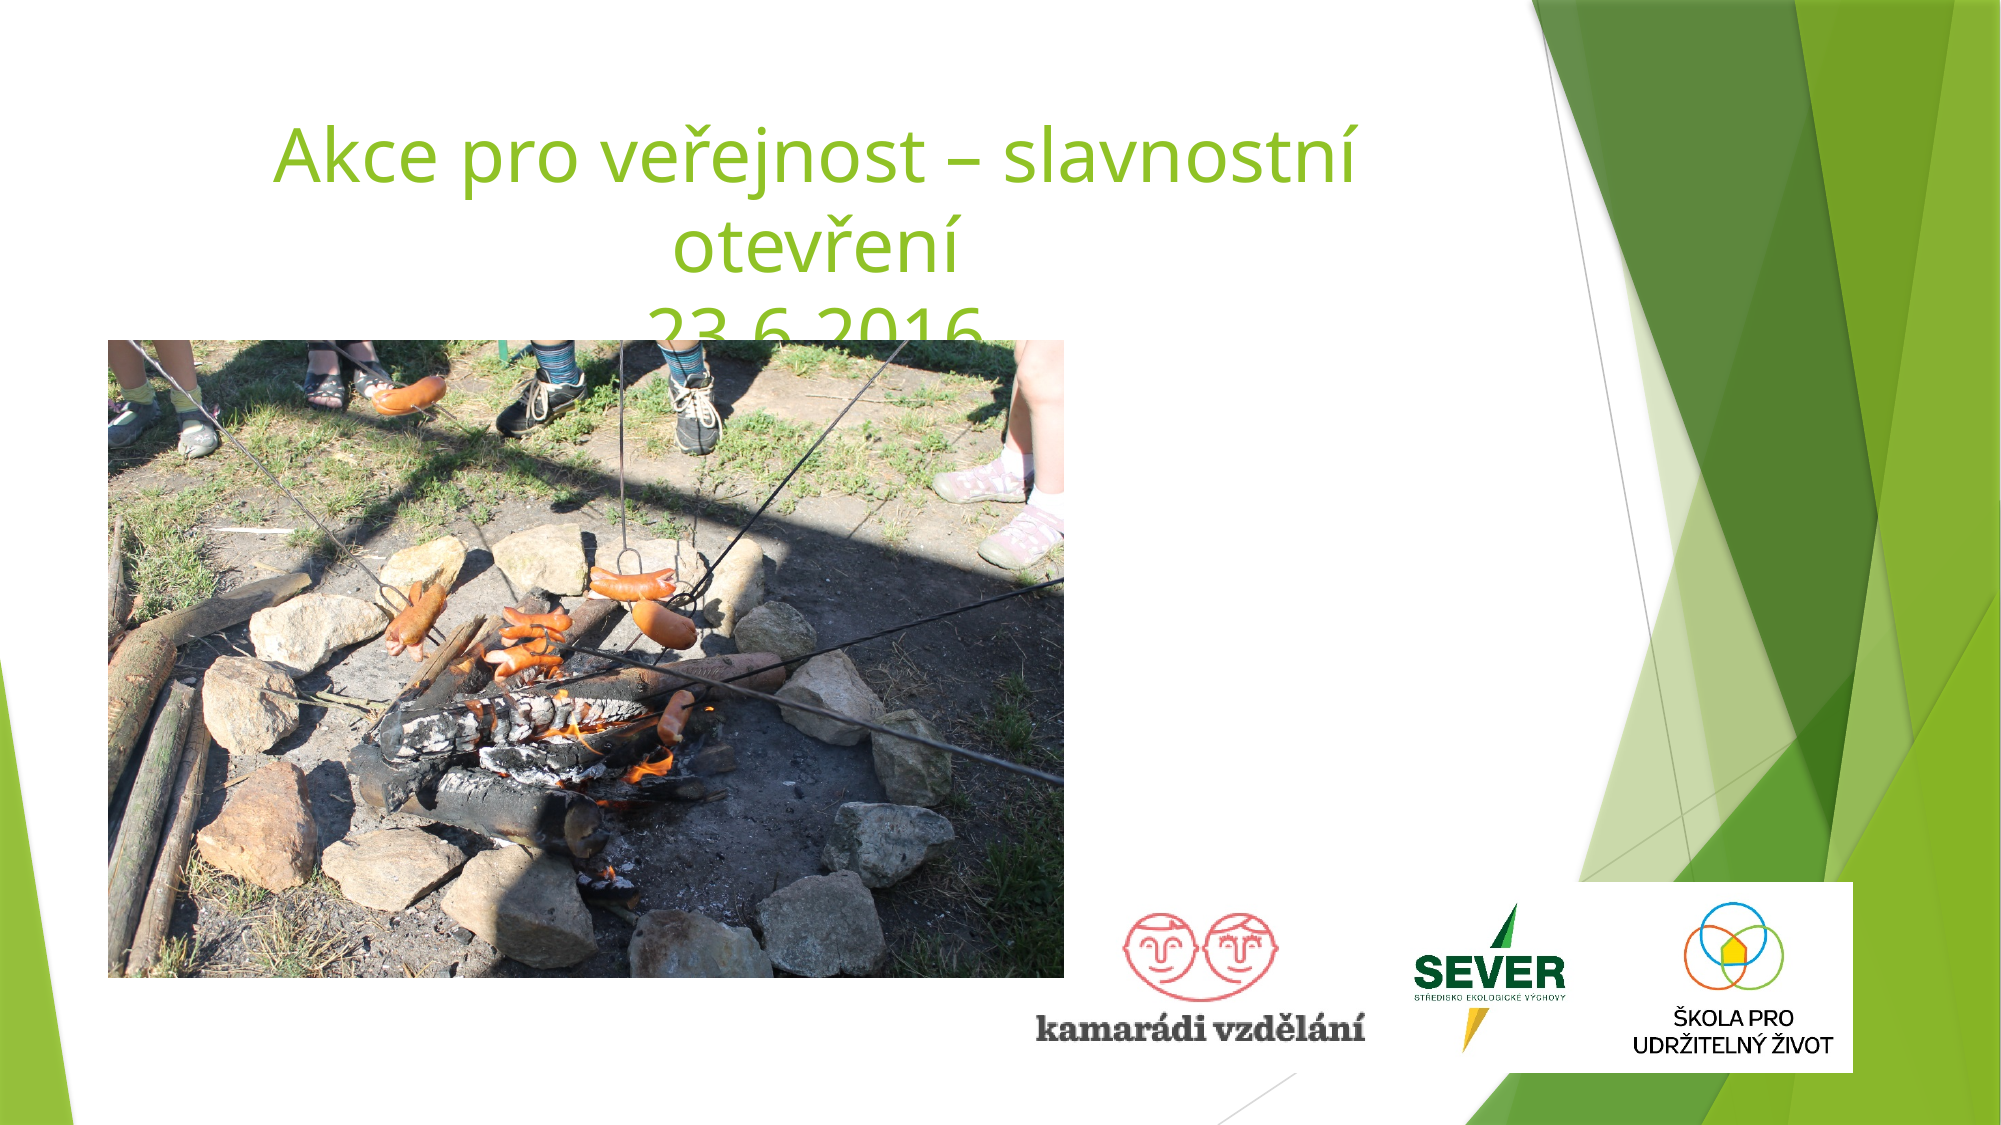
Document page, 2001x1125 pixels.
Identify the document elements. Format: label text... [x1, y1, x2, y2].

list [108, 340, 1065, 978]
picture [1028, 881, 1854, 1074]
title Akce pro veřejnost – slavnostní otevření 23.6.2016 [111, 99, 1522, 317]
